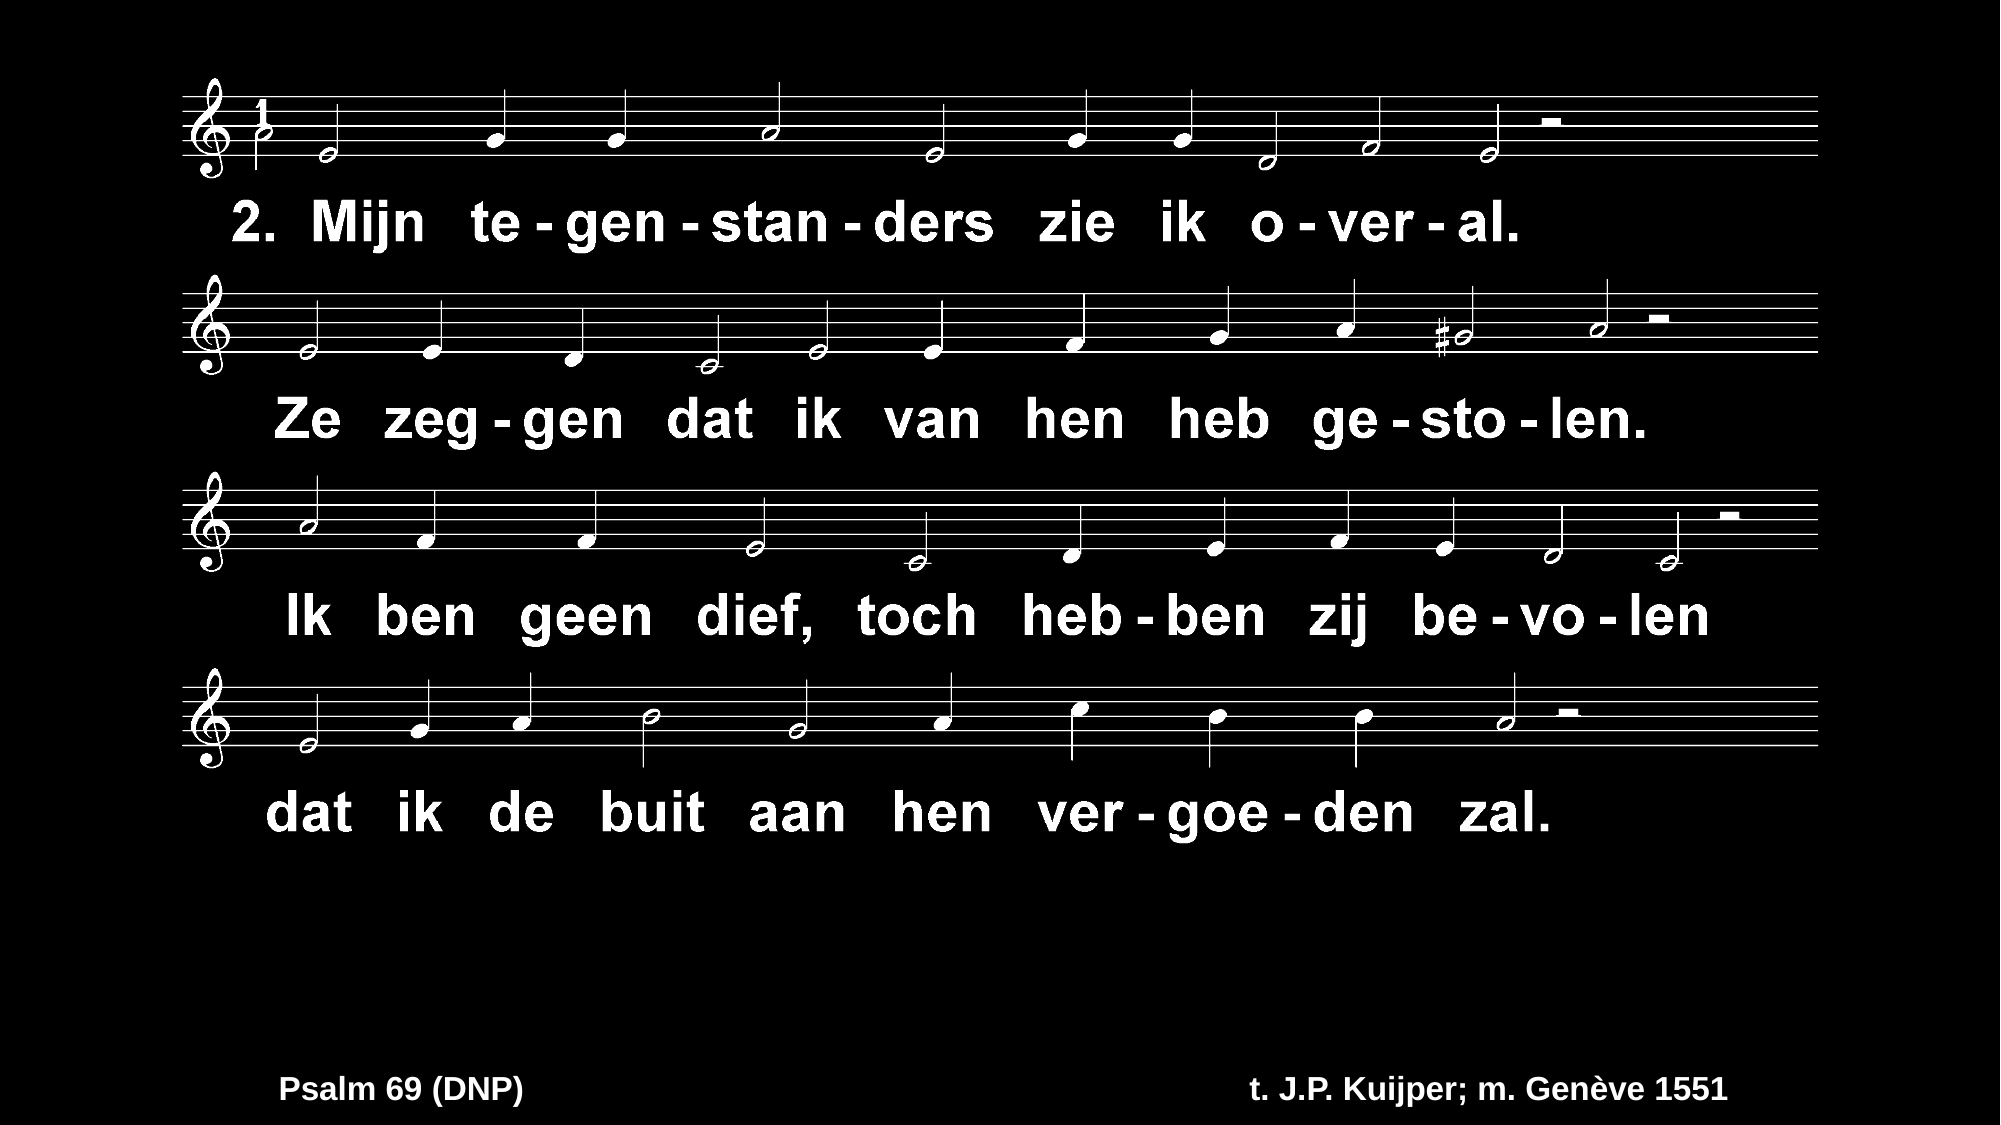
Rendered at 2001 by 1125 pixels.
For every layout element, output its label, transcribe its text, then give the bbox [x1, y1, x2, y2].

picture [166, 62, 1834, 859]
text_box Psalm 69 (DNP) t. J.P. Kuijper; m. Genève 1551 [263, 1059, 1745, 1115]
